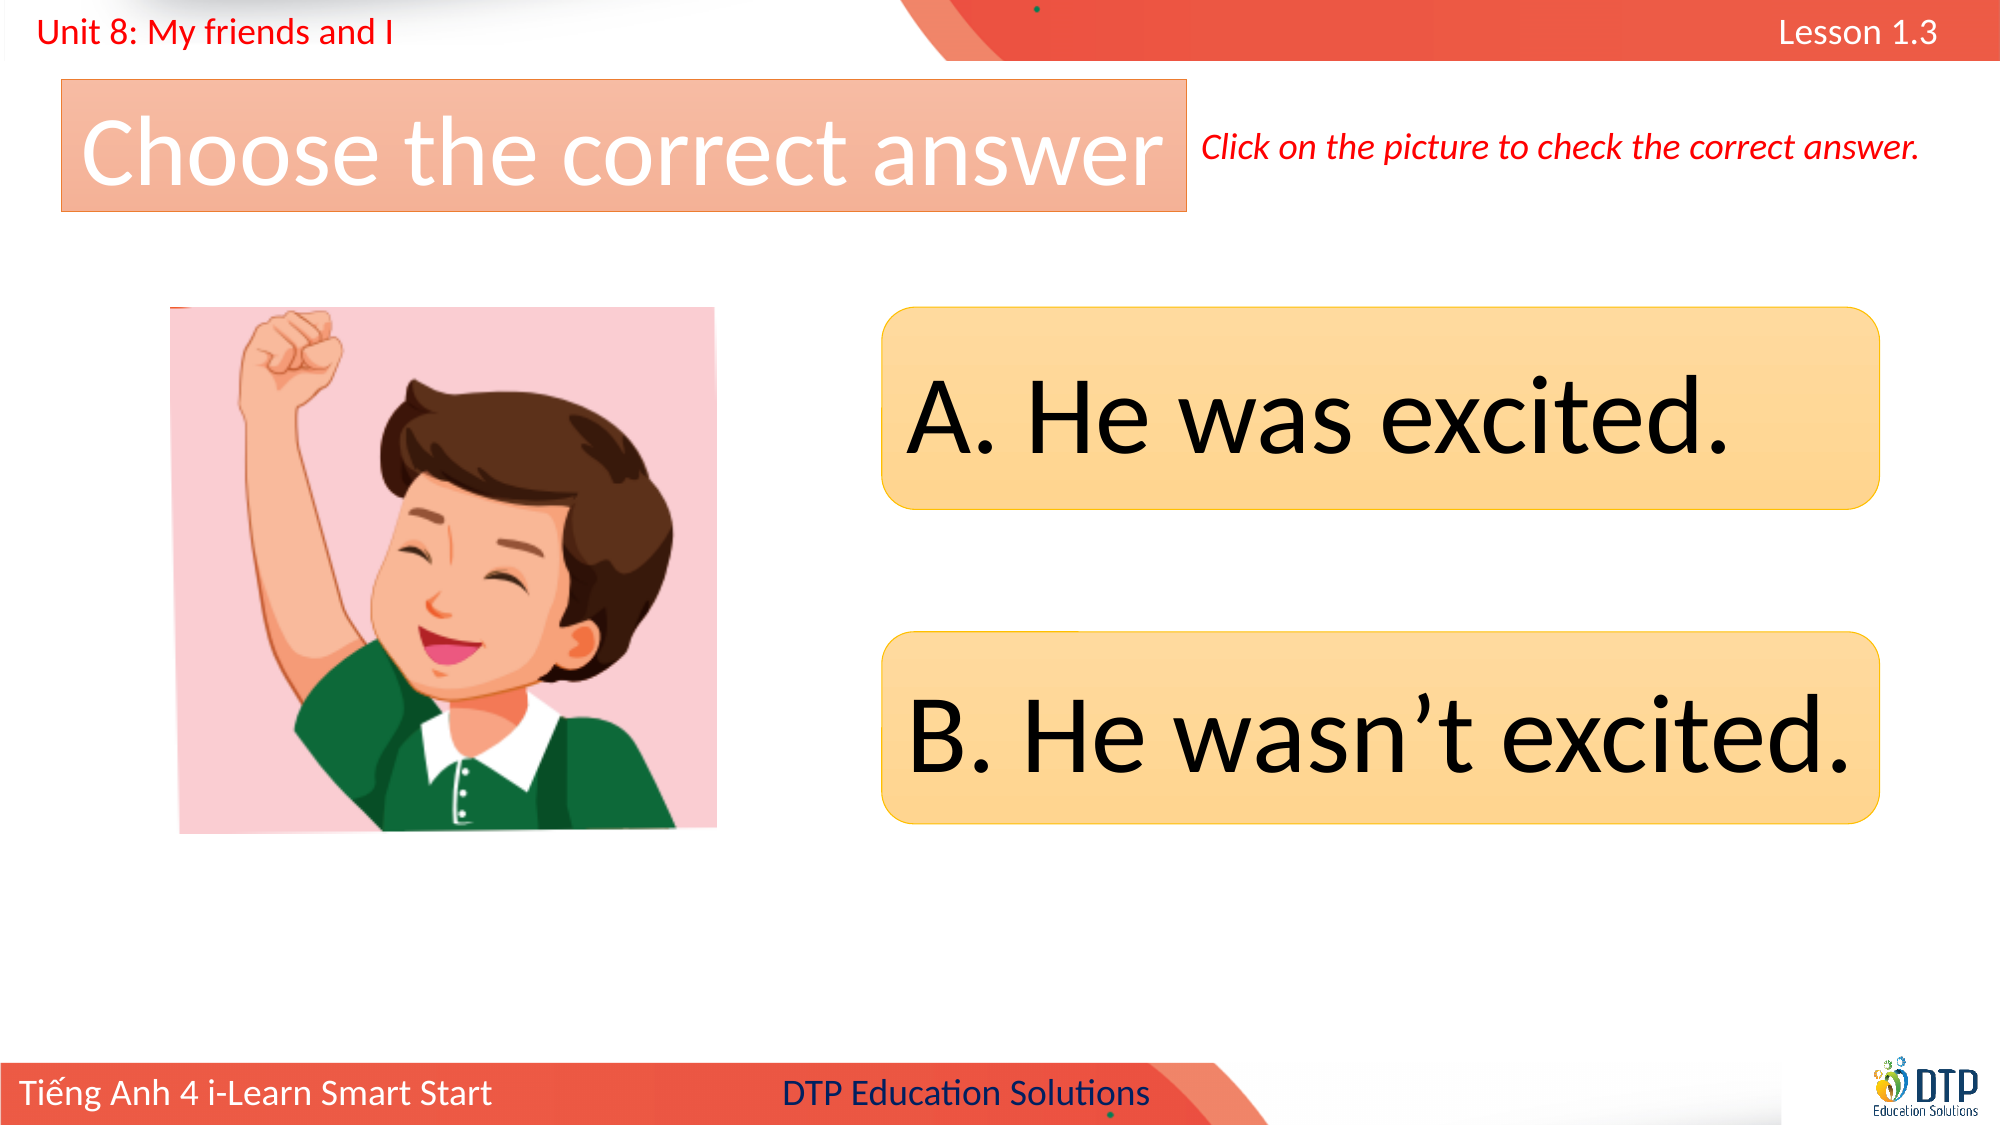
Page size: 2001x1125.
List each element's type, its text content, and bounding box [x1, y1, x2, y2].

text_box Choose the correct answer [61, 79, 1187, 212]
text_box B. He wasn’t excited. [881, 631, 1881, 825]
text_box Click on the picture to check the correct answer. [1186, 115, 2000, 175]
text_box A. He was excited. [881, 306, 1881, 510]
picture [1869, 1023, 1982, 1125]
picture [4, 0, 2000, 61]
picture [170, 307, 717, 834]
picture [2, 1063, 1782, 1125]
